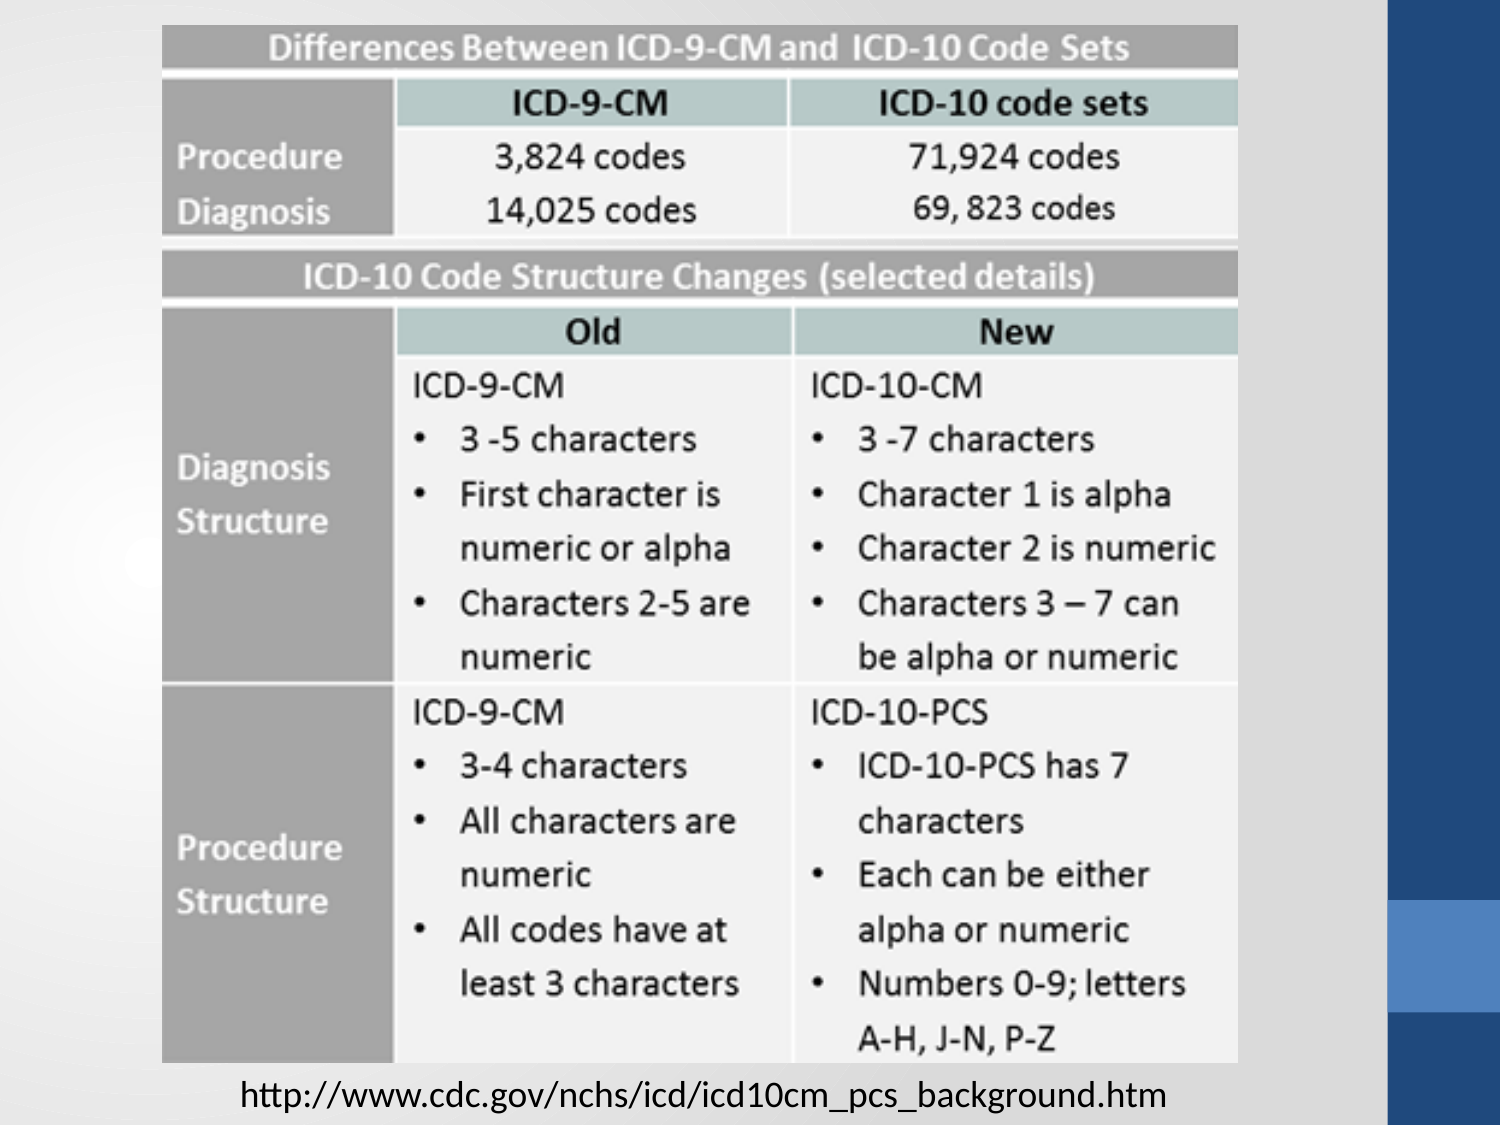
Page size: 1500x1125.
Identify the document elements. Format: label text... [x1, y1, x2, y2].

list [161, 25, 1238, 1063]
text_box http://www.cdc.gov/nchs/icd/icd10cm_pcs_background.htm [225, 1070, 1225, 1123]
